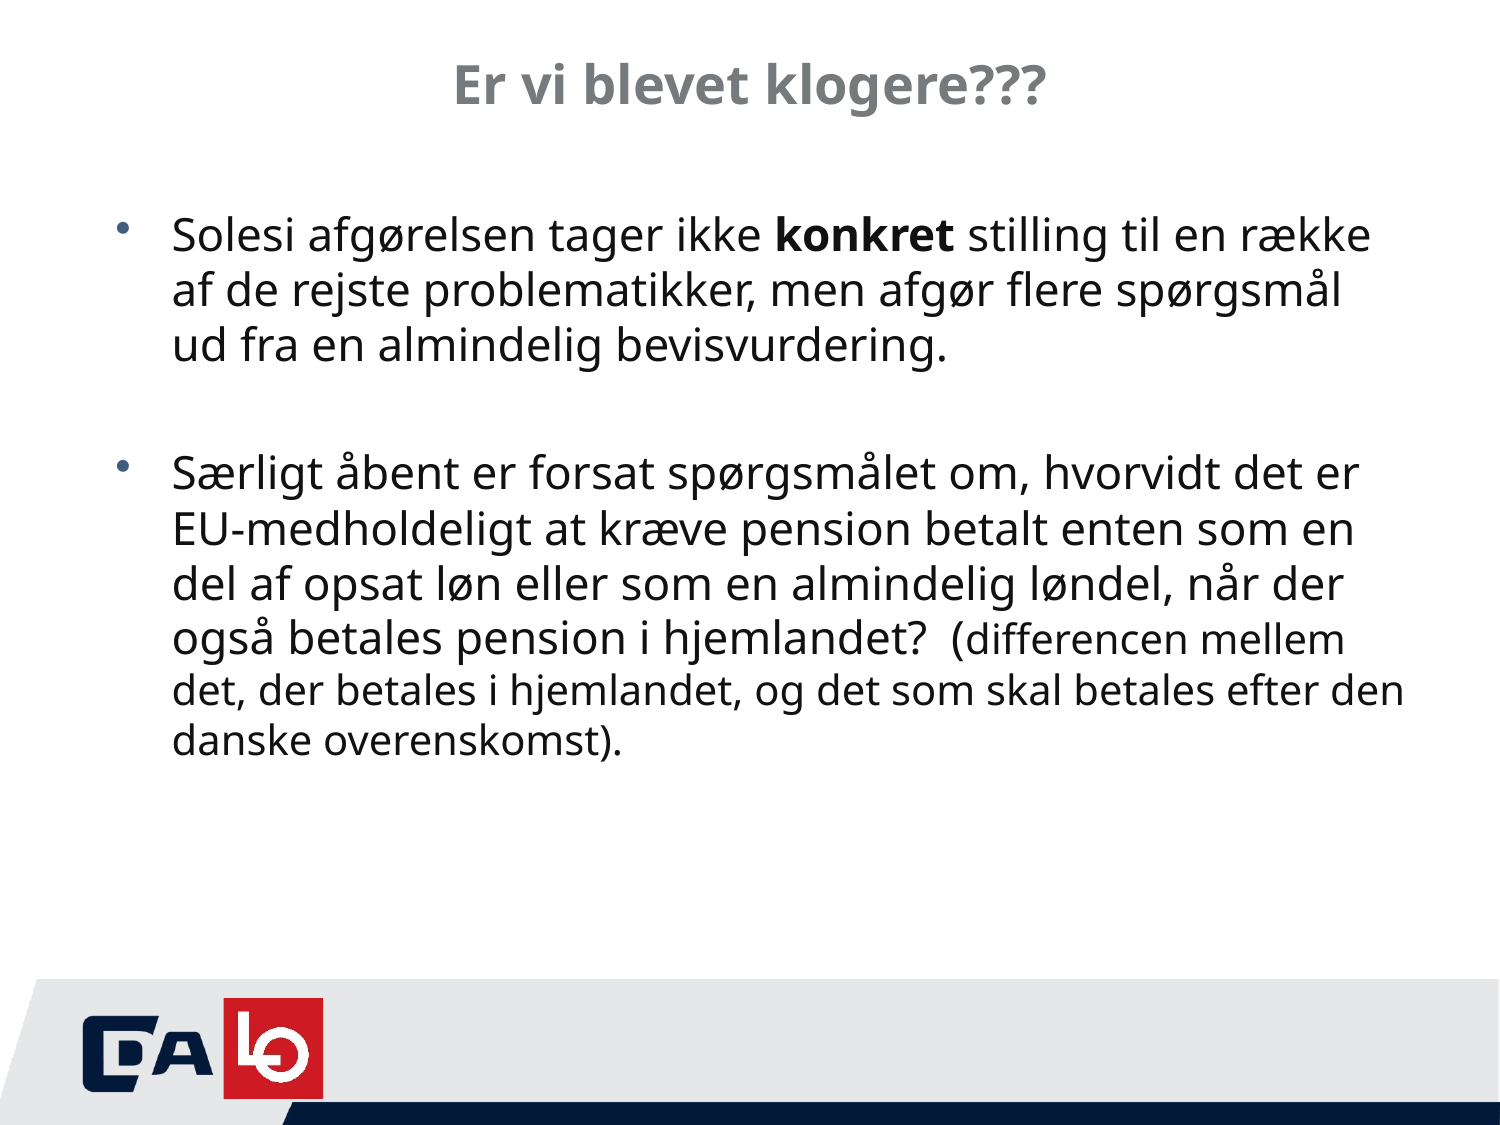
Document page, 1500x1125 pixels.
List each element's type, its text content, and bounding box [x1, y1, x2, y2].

title Er vi blevet klogere??? [100, 30, 1401, 135]
list Solesi afgørelsen tager ikke konkret stilling til en række af de rejste problematikker, men afgør flere spørgsmål ud fra en almindelig bevisvurdering. Særligt åbent er forsat spørgsmålet om, hvorvidt det er EU-medholdeligt at kræve pension betalt enten som en del af opsat løn eller som en almindelig løndel, når der også betales pension i hjemlandet? (differencen mellem det, der betales i hjemlandet, og det som skal betales efter den danske overenskomst). [100, 134, 1426, 953]
picture [0, 979, 1500, 1125]
